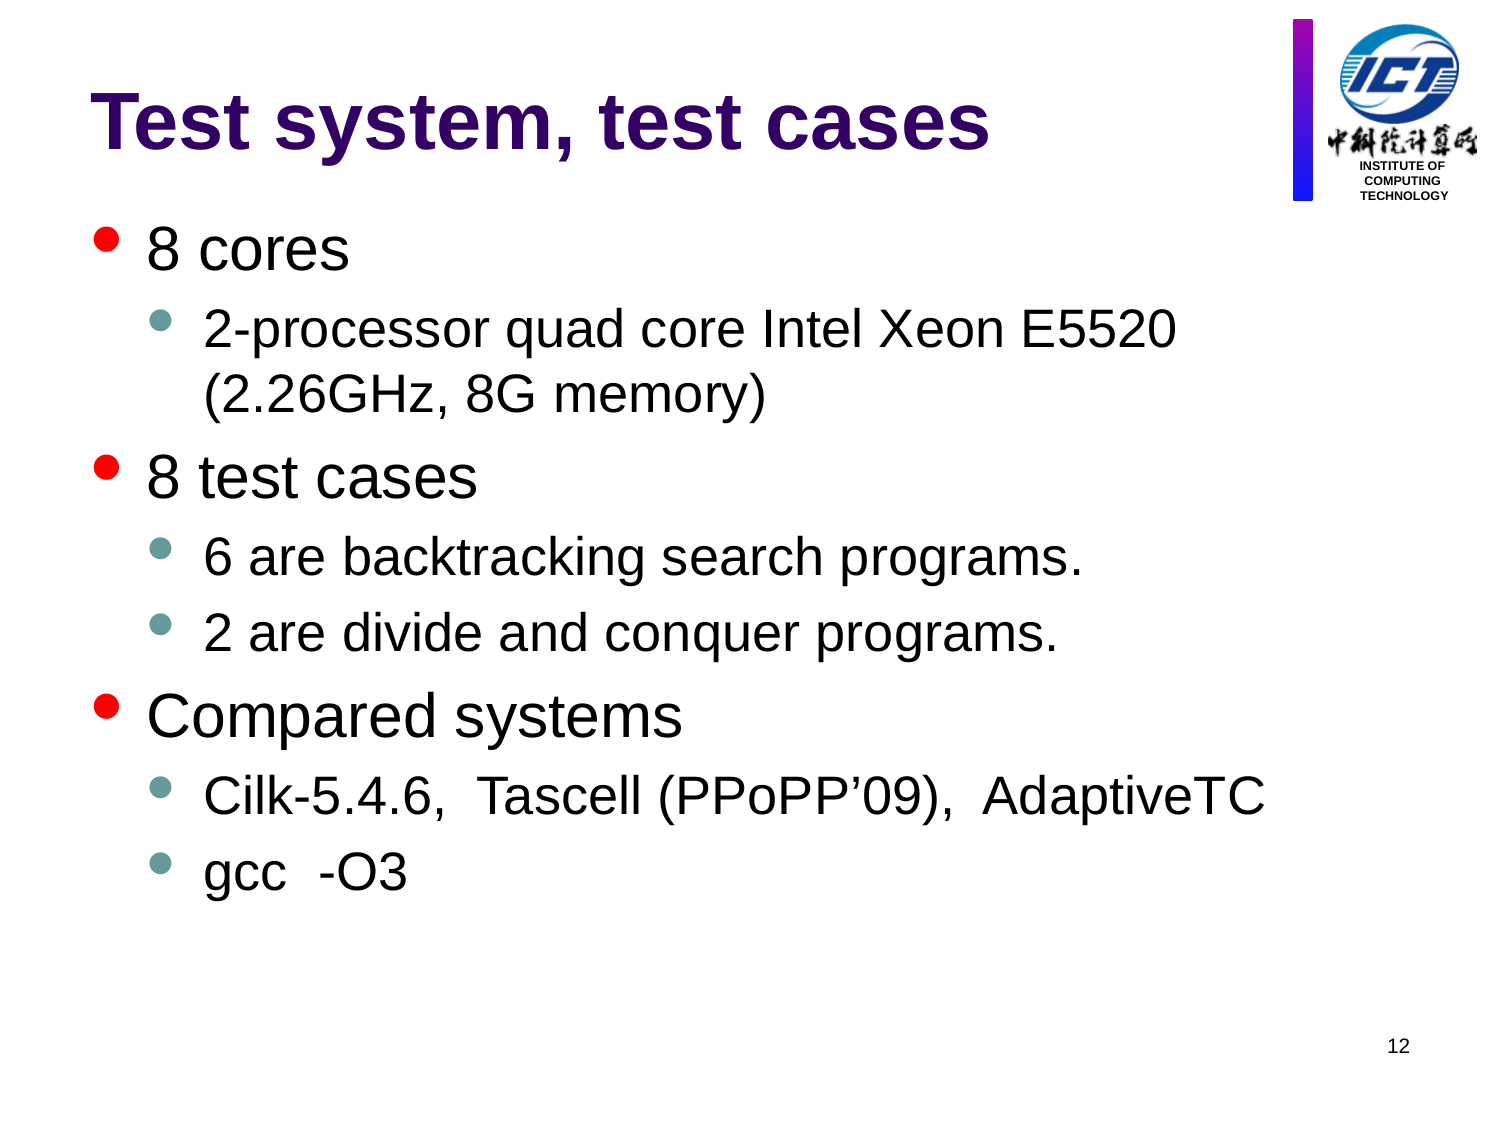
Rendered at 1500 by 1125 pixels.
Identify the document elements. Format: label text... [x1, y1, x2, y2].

picture [1328, 24, 1477, 159]
slide_number 12 [1074, 1024, 1426, 1101]
list 8 cores 2-processor quad core Intel Xeon E5520 (2.26GHz, 8G memory) 8 test cases 6 are backtracking search programs. 2 are divide and conquer programs. Compared systems Cilk-5.4.6, Tascell (PPoPP’09), AdaptiveTC gcc -O3 [74, 199, 1426, 1010]
title Test system, test cases [74, 19, 1313, 174]
